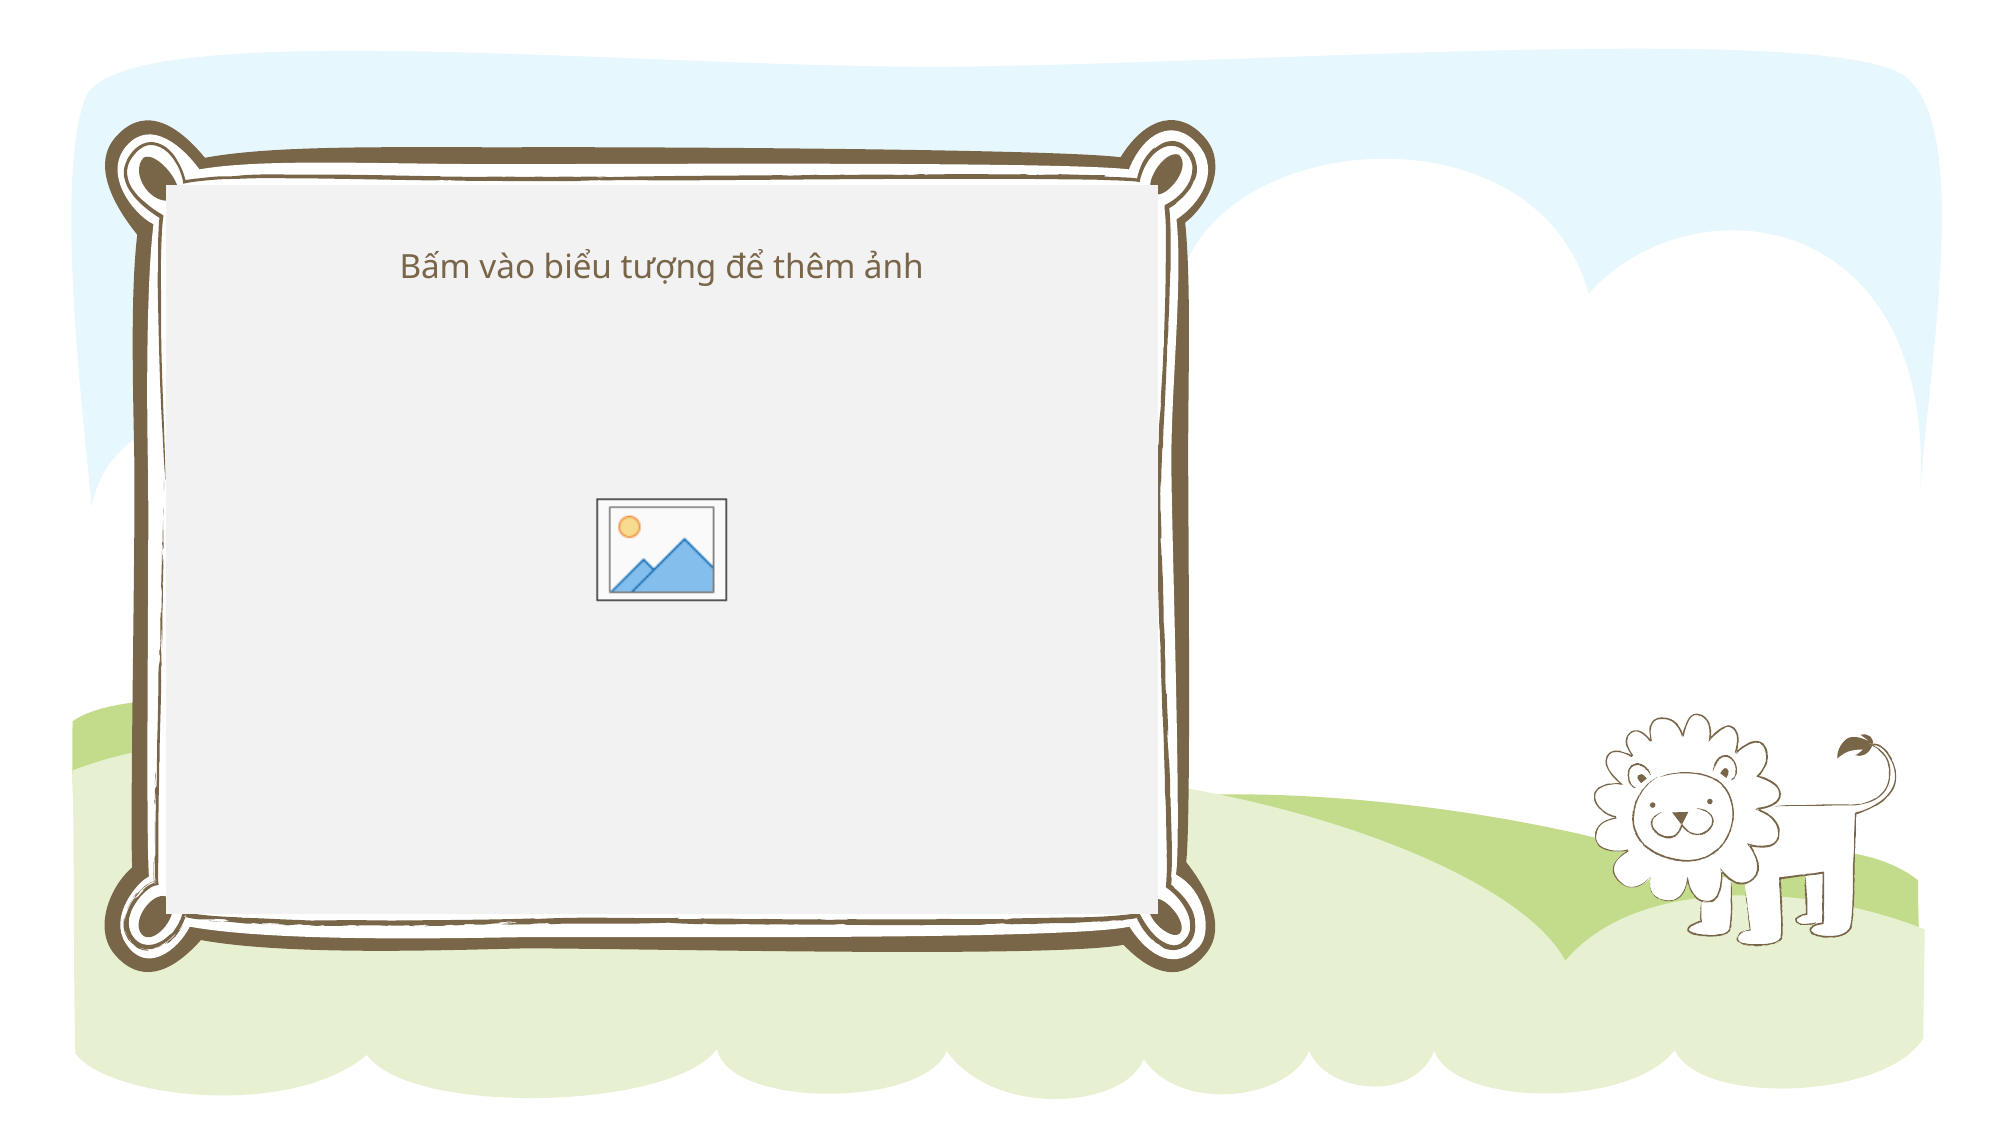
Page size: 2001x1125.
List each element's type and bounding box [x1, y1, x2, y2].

picture [166, 185, 1159, 915]
